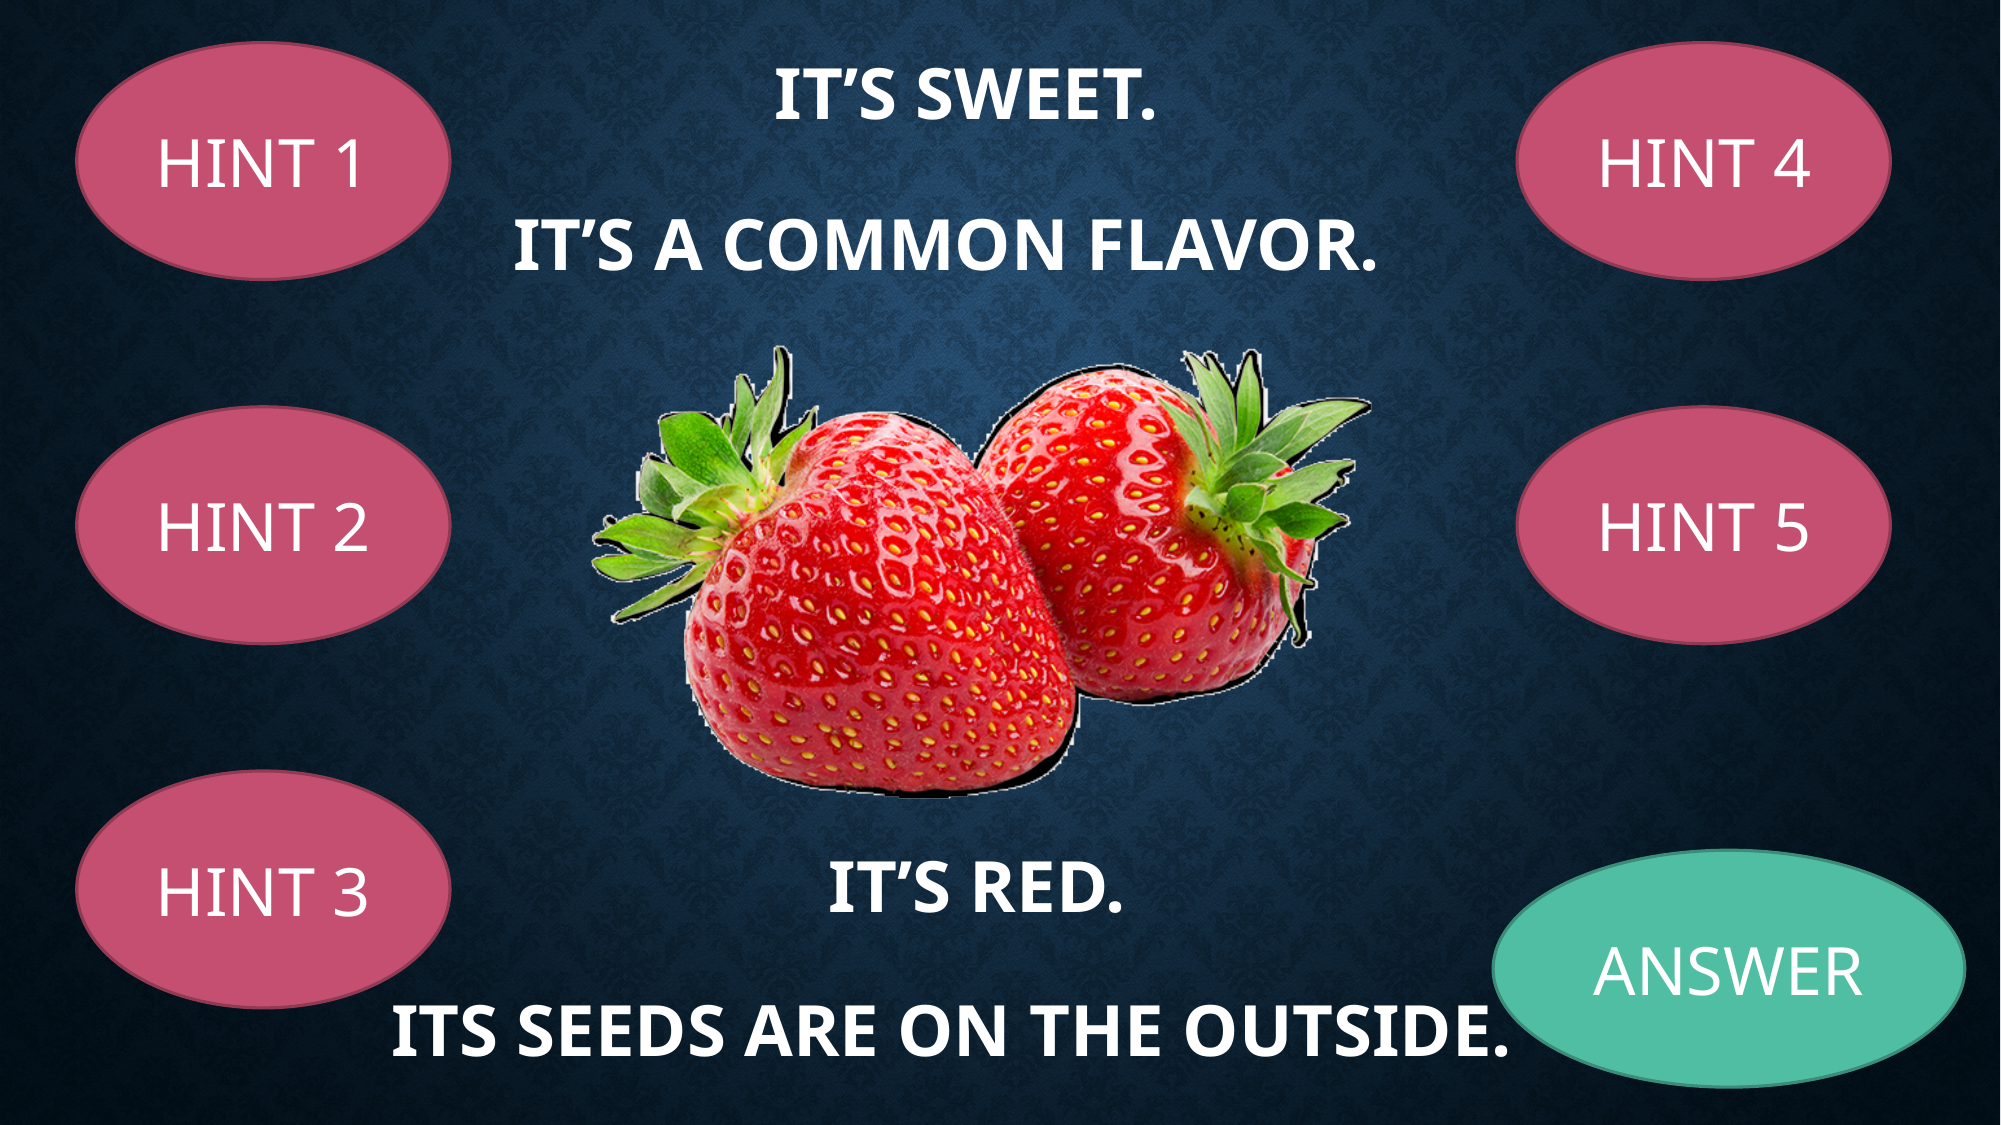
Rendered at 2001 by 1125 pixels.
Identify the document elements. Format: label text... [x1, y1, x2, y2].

text_box HINT 5 [1515, 405, 1892, 646]
text_box It’s red. [573, 810, 1419, 969]
picture [558, 307, 1409, 809]
text_box Its seeds are on the outside. [280, 953, 1624, 1113]
text_box HINT 2 [75, 405, 452, 646]
text_box HINT 3 [75, 769, 452, 1010]
text_box It’s a common flavor. [468, 167, 1463, 327]
text_box HINT 4 [1515, 41, 1892, 282]
text_box HINT 1 [75, 41, 452, 282]
text_box ANSWER [1493, 848, 1967, 1089]
text_box It’s sweet. [563, 17, 1409, 167]
